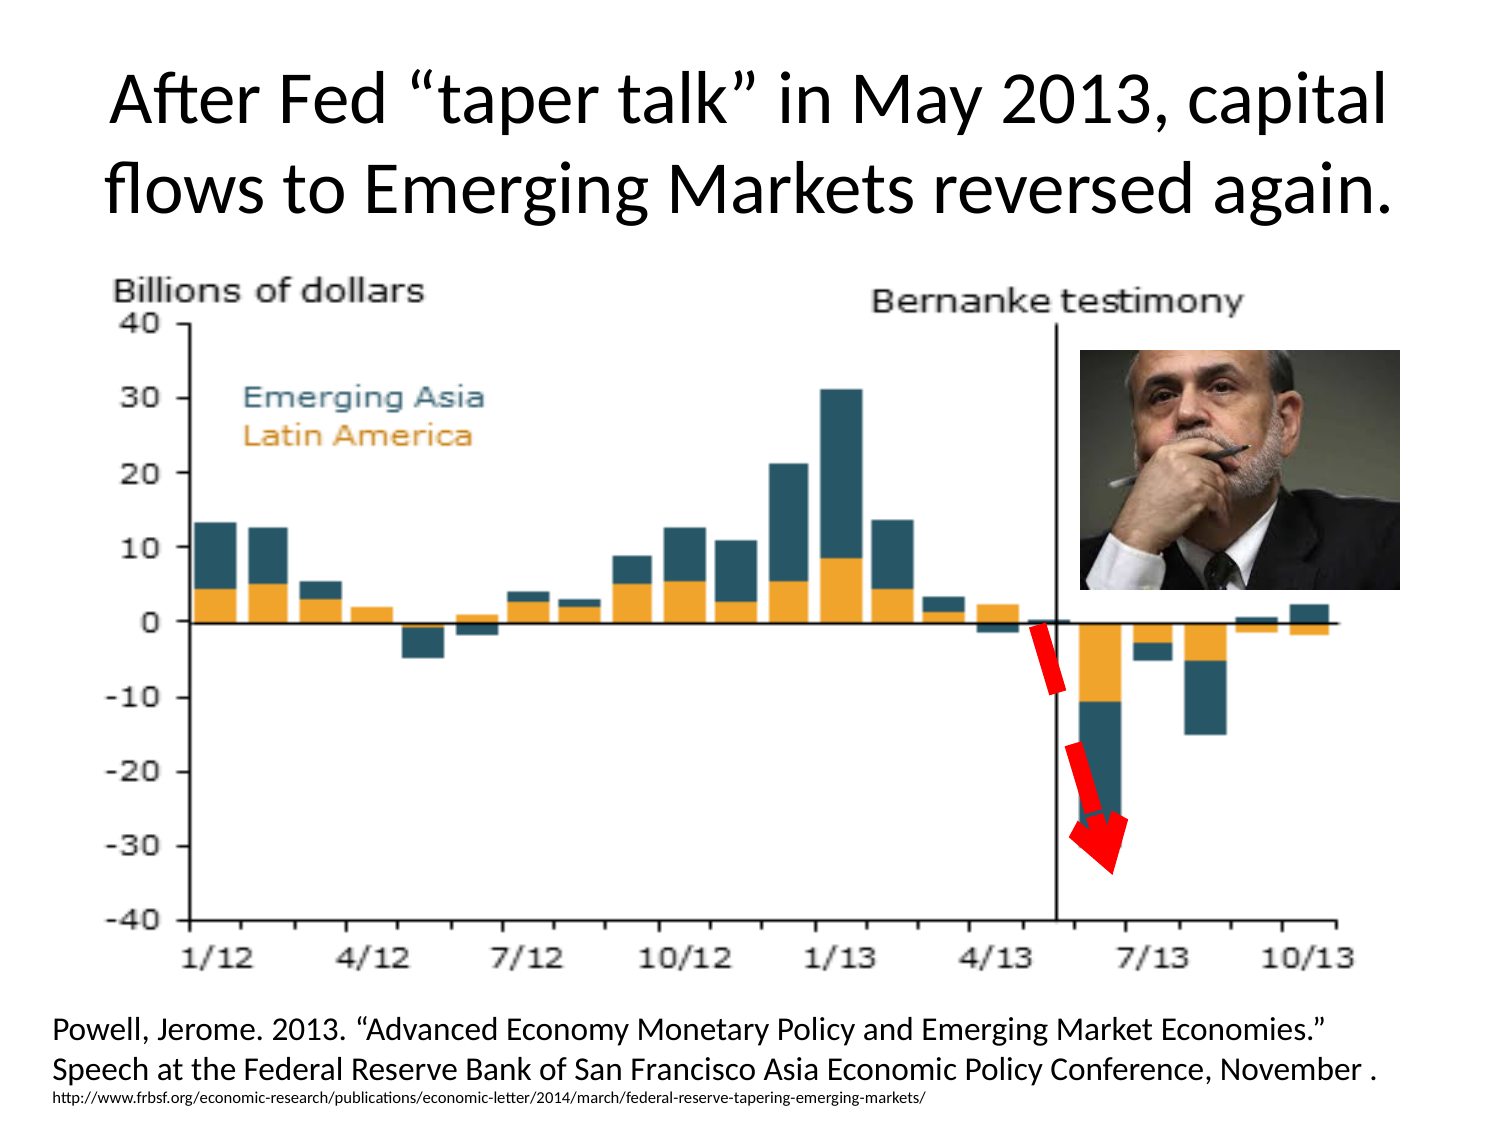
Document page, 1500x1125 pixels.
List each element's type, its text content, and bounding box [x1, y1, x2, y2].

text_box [1037, 624, 1113, 876]
title After Fed “taper talk” in May 2013, capital flows to Emerging Markets reversed again. [24, 45, 1475, 233]
picture [1080, 350, 1401, 590]
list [99, 262, 1363, 979]
text_box Powell, Jerome. 2013. “Advanced Economy Monetary Policy and Emerging Market Economies.” Speech at the Federal Reserve Bank of San Francisco Asia Economic Policy Conference, November . http://www.frbsf.org/economic-research/publications/economic-letter/2014/march/federal-reserve-tapering-emerging-markets/ [37, 999, 1475, 1115]
